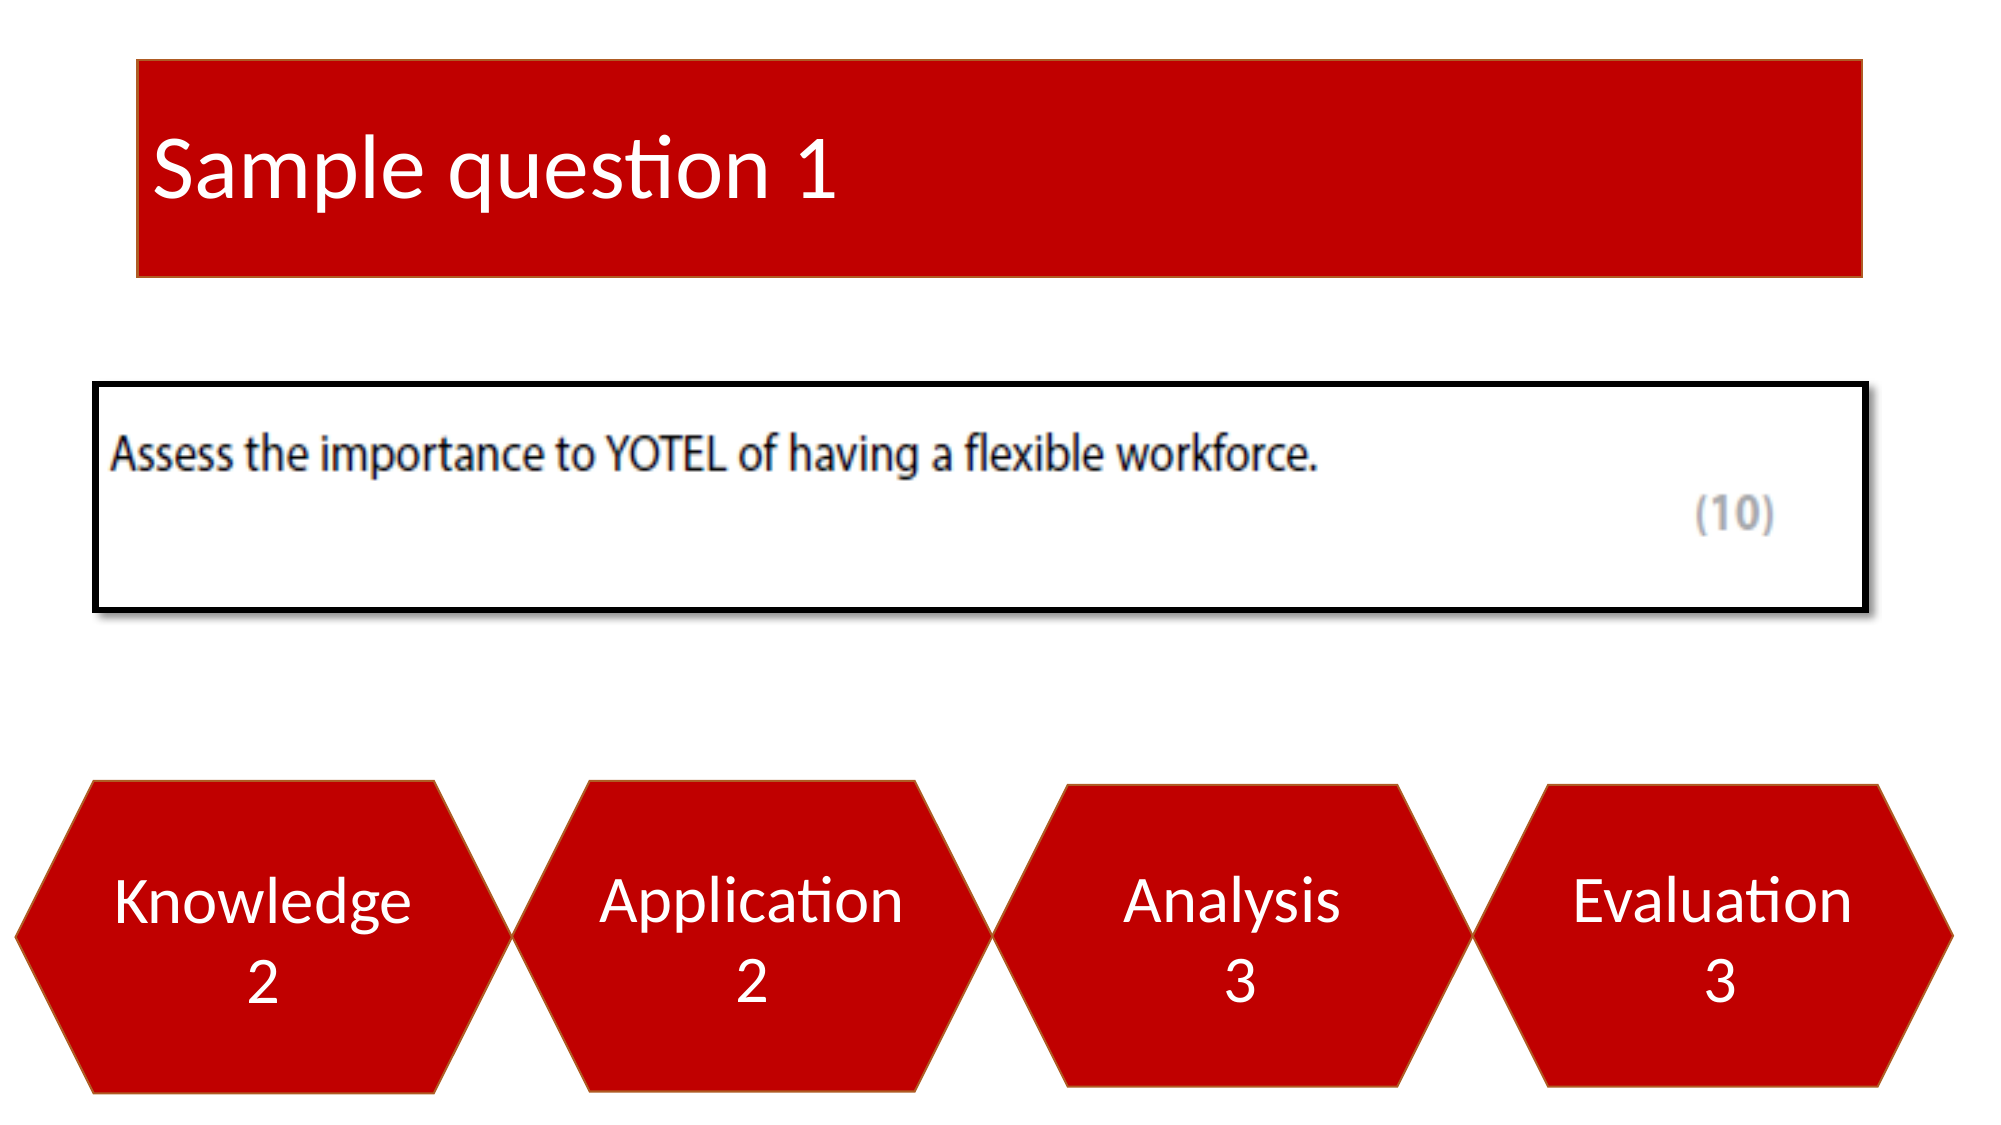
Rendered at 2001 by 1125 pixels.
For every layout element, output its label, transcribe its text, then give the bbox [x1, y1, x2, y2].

text_box Analysis 3 [991, 783, 1473, 1088]
text_box Application 2 [510, 779, 992, 1093]
text_box Evaluation 3 [1471, 783, 1955, 1088]
text_box Knowledge 2 [14, 779, 512, 1095]
title Sample question 1 [136, 59, 1863, 278]
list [98, 386, 1863, 608]
